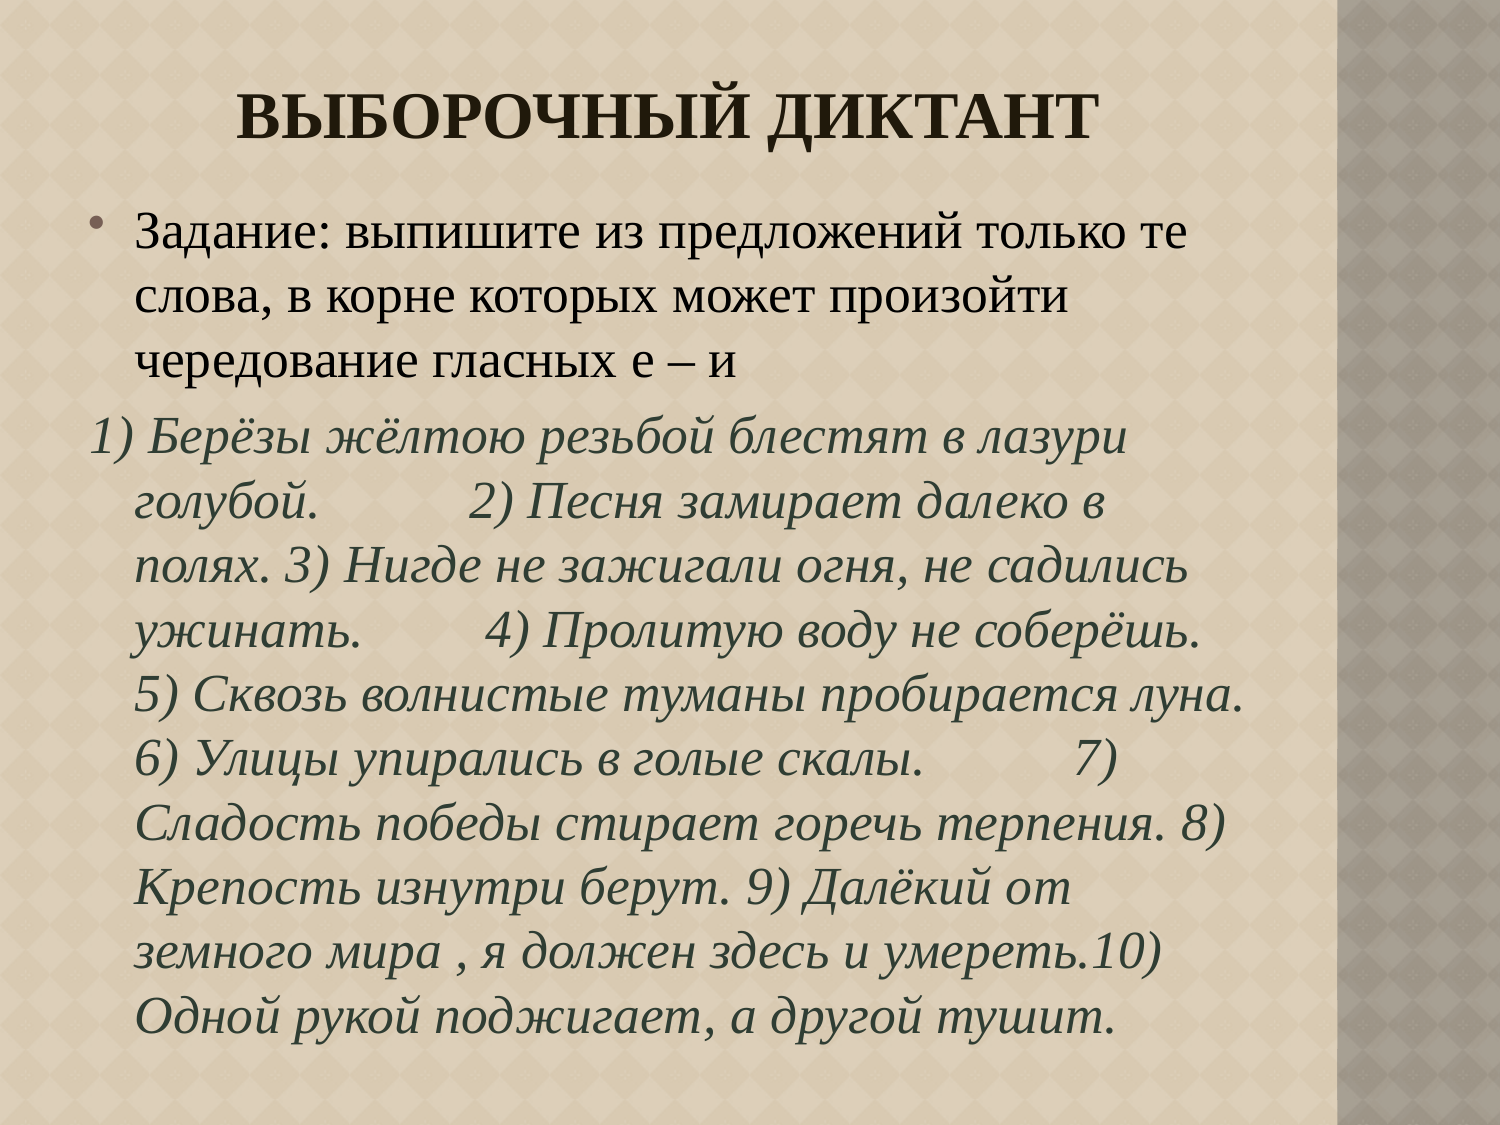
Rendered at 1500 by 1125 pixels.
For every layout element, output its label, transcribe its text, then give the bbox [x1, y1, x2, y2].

list Задание: выпишите из предложений только те слова, в корне которых может произойти чередование гласных е – и 1) Берёзы жёлтою резьбой блестят в лазури голубой. 2) Песня замирает далеко в полях. 3) Нигде не зажигали огня, не садились ужинать. 4) Пролитую воду не соберёшь. 5) Сквозь волнистые туманы пробирается луна. 6) Улицы упирались в голые скалы. 7) Сладость победы стирает горечь терпения. 8) Крепость изнутри берут. 9) Далёкий от земного мира , я должен здесь и умереть.10) Одной рукой поджигает, а другой тушит. [75, 187, 1263, 1059]
title Выборочный диктант [75, 52, 1263, 153]
